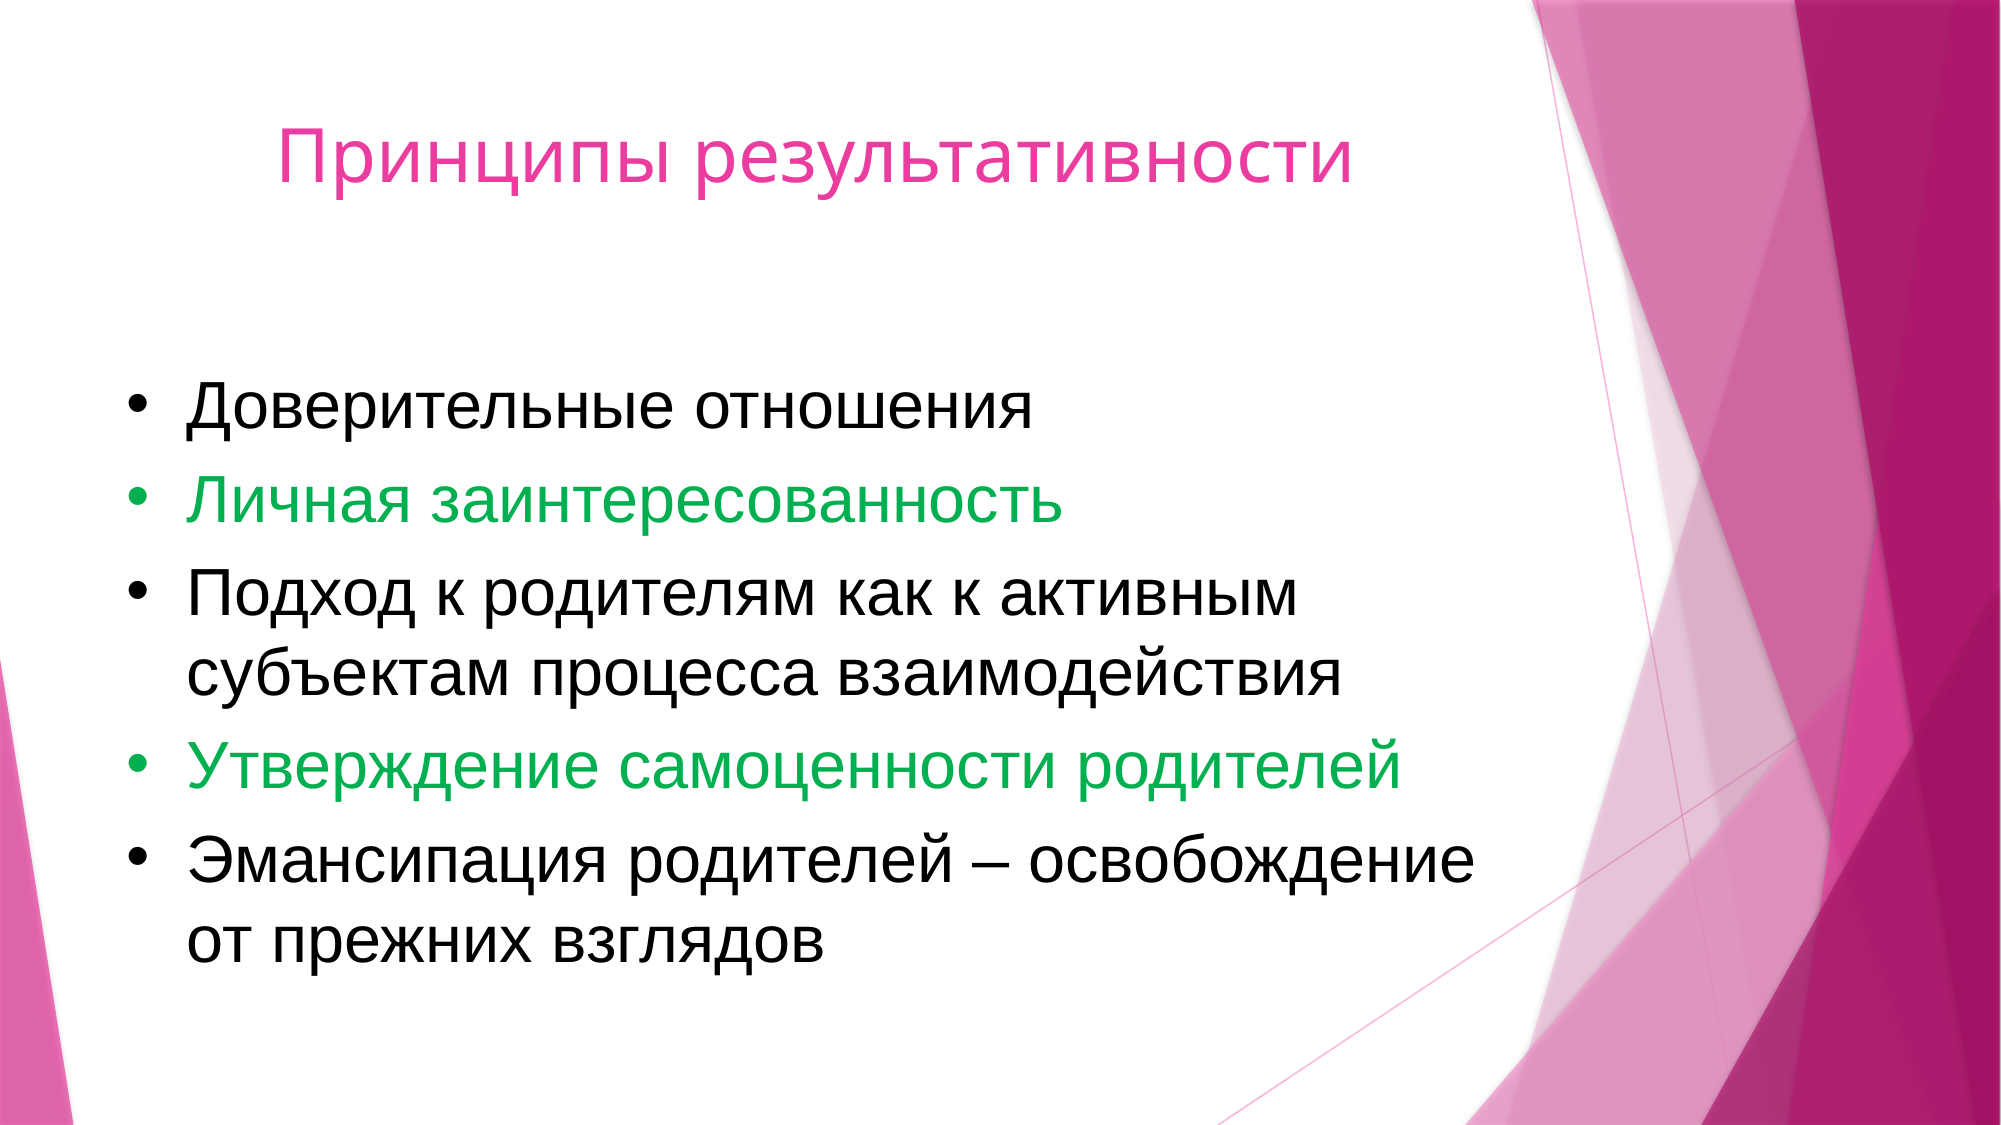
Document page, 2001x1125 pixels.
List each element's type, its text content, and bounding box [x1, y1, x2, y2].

title Принципы результативности [111, 99, 1522, 256]
list Доверительные отношения Личная заинтересованность Подход к родителям как к активным субъектам процесса взаимодействия Утверждение самоценности родителей Эмансипация родителей – освобождение от прежних взглядов [111, 354, 1522, 992]
